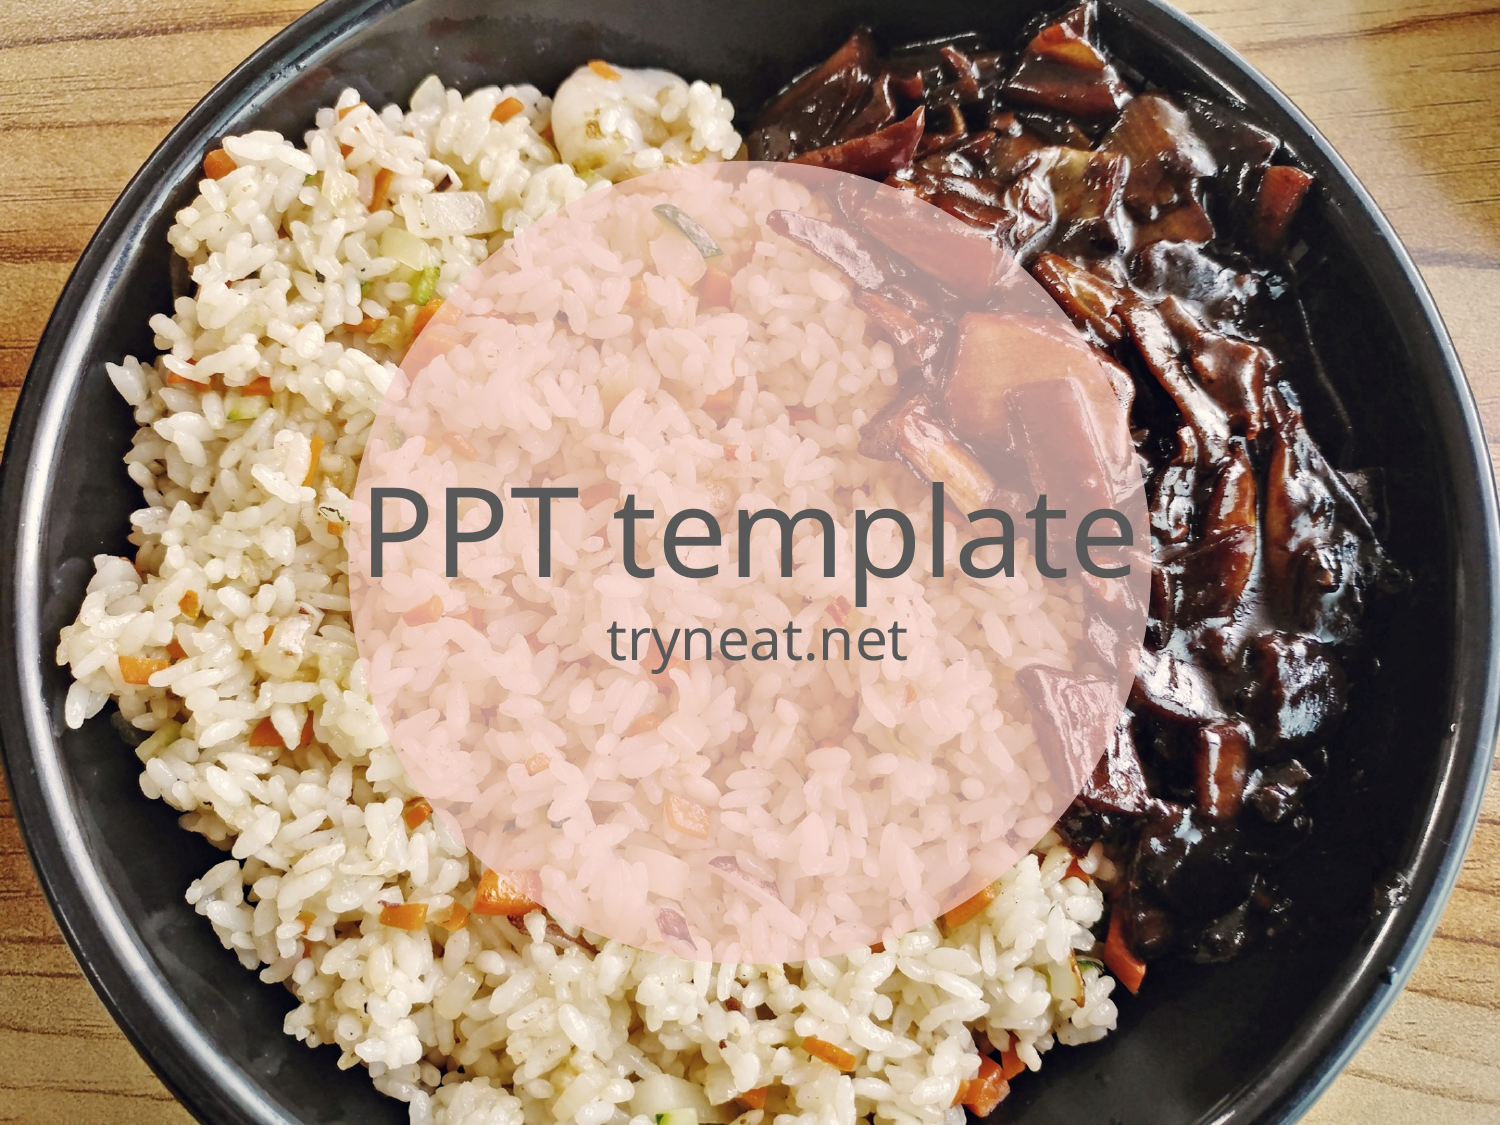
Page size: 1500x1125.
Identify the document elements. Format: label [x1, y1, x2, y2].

text_box [0, 0, 1500, 1125]
